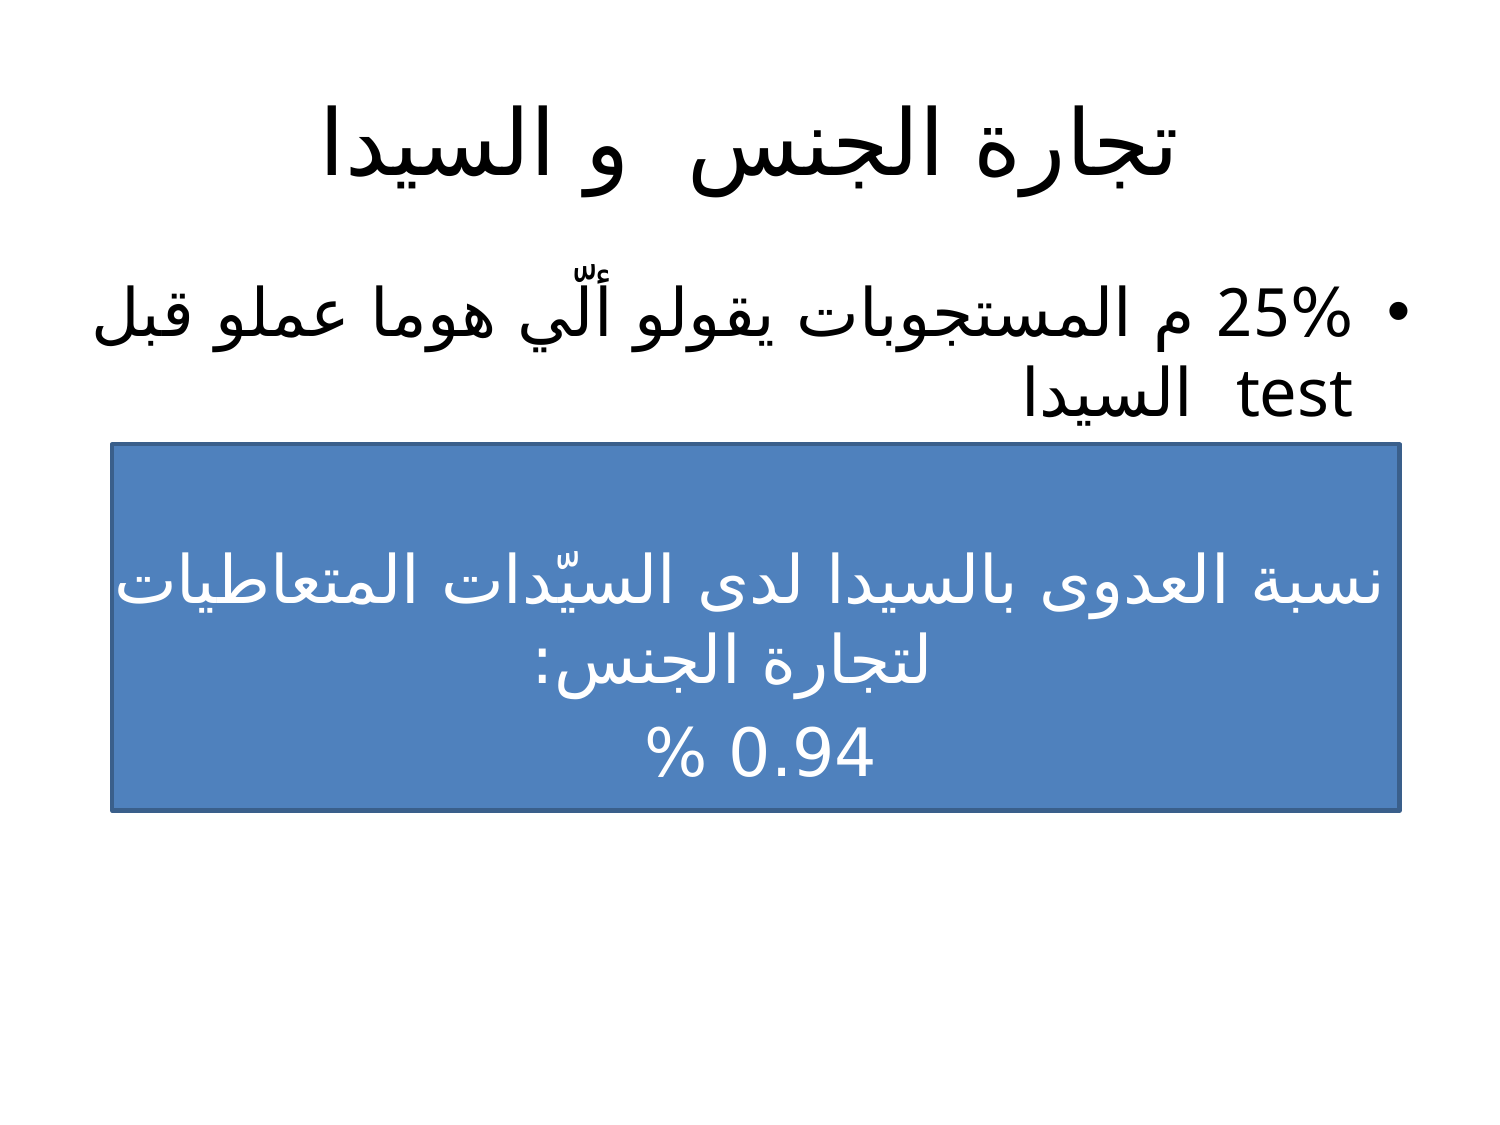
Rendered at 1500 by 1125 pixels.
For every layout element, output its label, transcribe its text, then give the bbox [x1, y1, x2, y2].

title تجارة الجنس و السيدا [75, 45, 1425, 233]
list 25% م المستجوبات يقولو ألّي هوما عملو قبل test السيدا نسبة العدوى بالسيدا لدى السيّدات المتعاطيات لتجارة الجنس: 0.94 % ( سوسة 1.54% ، تونس 0.65 % و صفاقس 0.62 % ) [75, 262, 1425, 1005]
